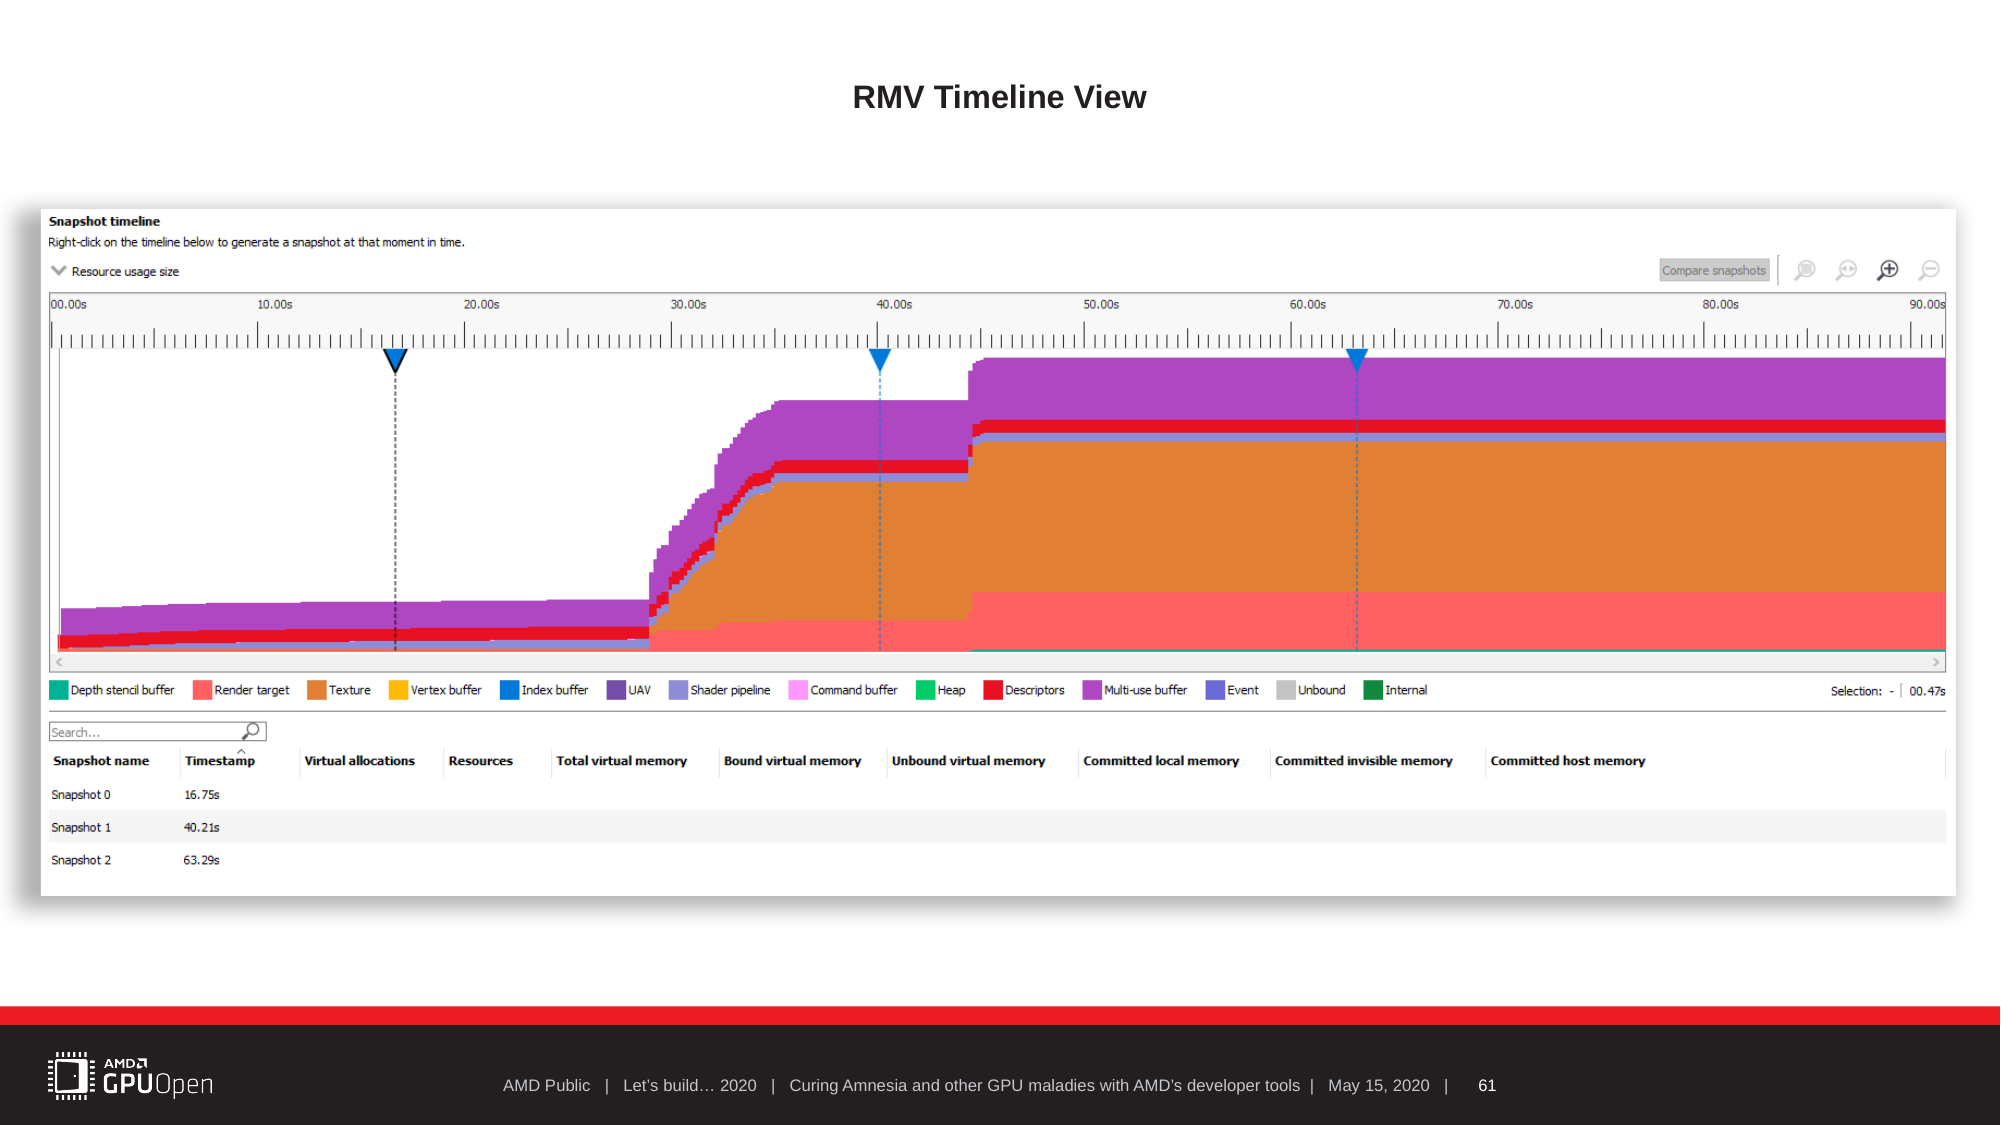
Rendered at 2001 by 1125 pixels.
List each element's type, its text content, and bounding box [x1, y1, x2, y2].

picture [48, 1052, 212, 1100]
title RMV Timeline View [64, 73, 1936, 124]
picture [40, 209, 1956, 896]
